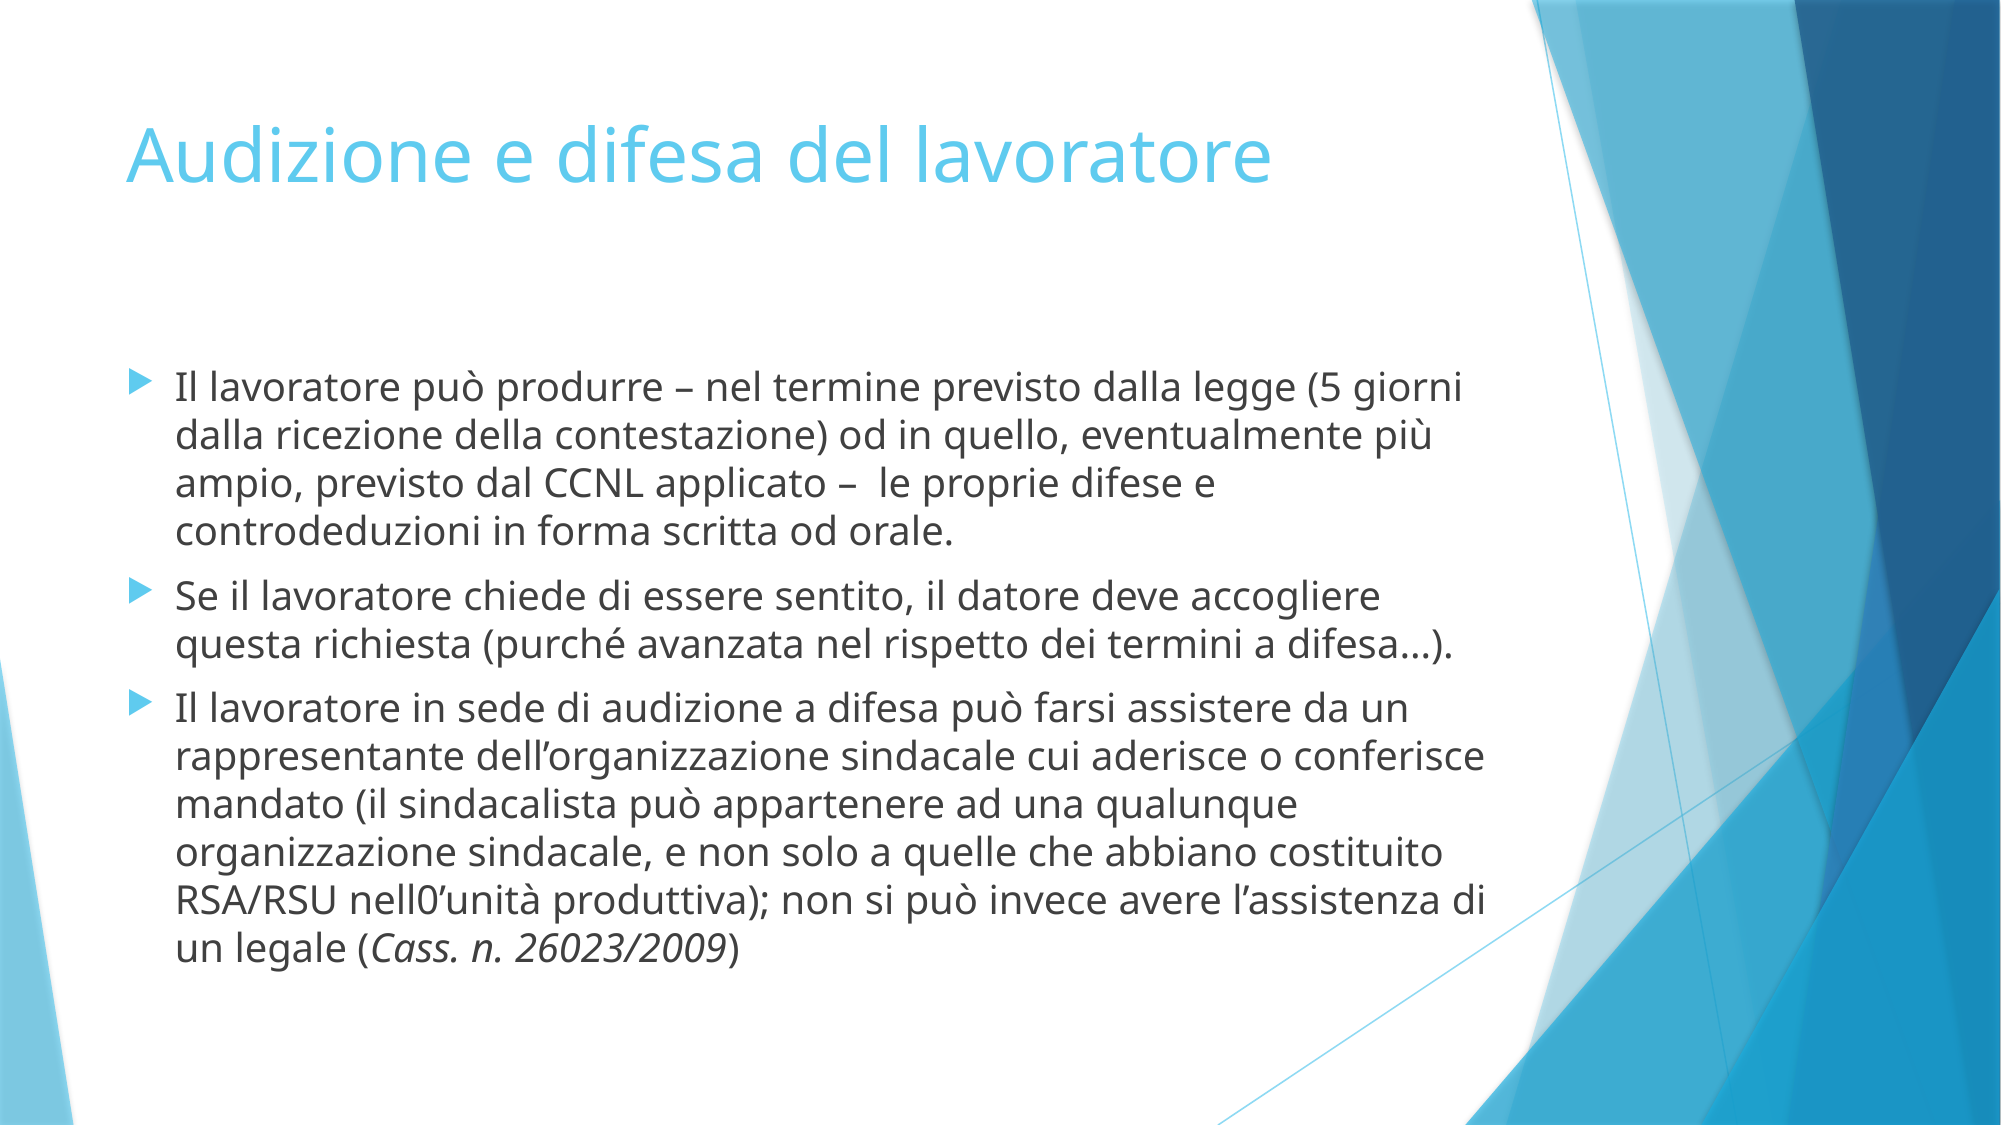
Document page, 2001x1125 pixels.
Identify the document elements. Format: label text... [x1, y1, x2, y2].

list Il lavoratore può produrre – nel termine previsto dalla legge (5 giorni dalla ricezione della contestazione) od in quello, eventualmente più ampio, previsto dal CCNL applicato – le proprie difese e controdeduzioni in forma scritta od orale. Se il lavoratore chiede di essere sentito, il datore deve accogliere questa richiesta (purché avanzata nel rispetto dei termini a difesa…). Il lavoratore in sede di audizione a difesa può farsi assistere da un rappresentante dell’organizzazione sindacale cui aderisce o conferisce mandato (il sindacalista può appartenere ad una qualunque organizzazione sindacale, e non solo a quelle che abbiano costituito RSA/RSU nell0’unità produttiva); non si può invece avere l’assistenza di un legale (Cass. n. 26023/2009) [111, 354, 1522, 992]
title Audizione e difesa del lavoratore [111, 99, 1522, 317]
